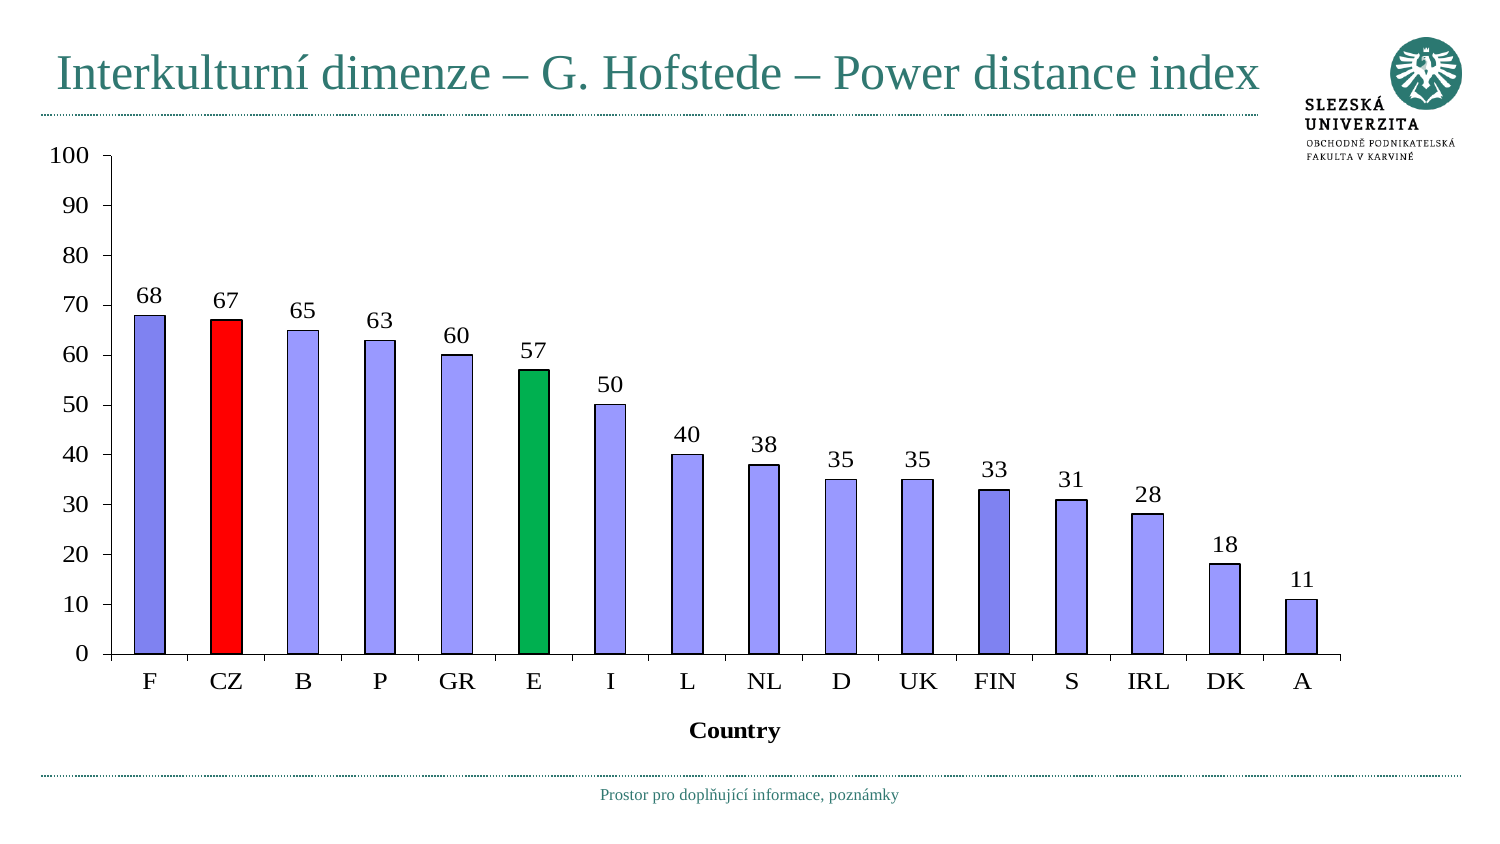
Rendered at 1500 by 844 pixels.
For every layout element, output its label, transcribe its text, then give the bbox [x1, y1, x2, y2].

text_box Prostor pro doplňující informace, poznámky [442, 785, 1058, 811]
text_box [29, 115, 1365, 777]
title Interkulturní dimenze – G. Hofstede – Power distance index [41, 32, 1282, 113]
picture [1305, 37, 1462, 160]
